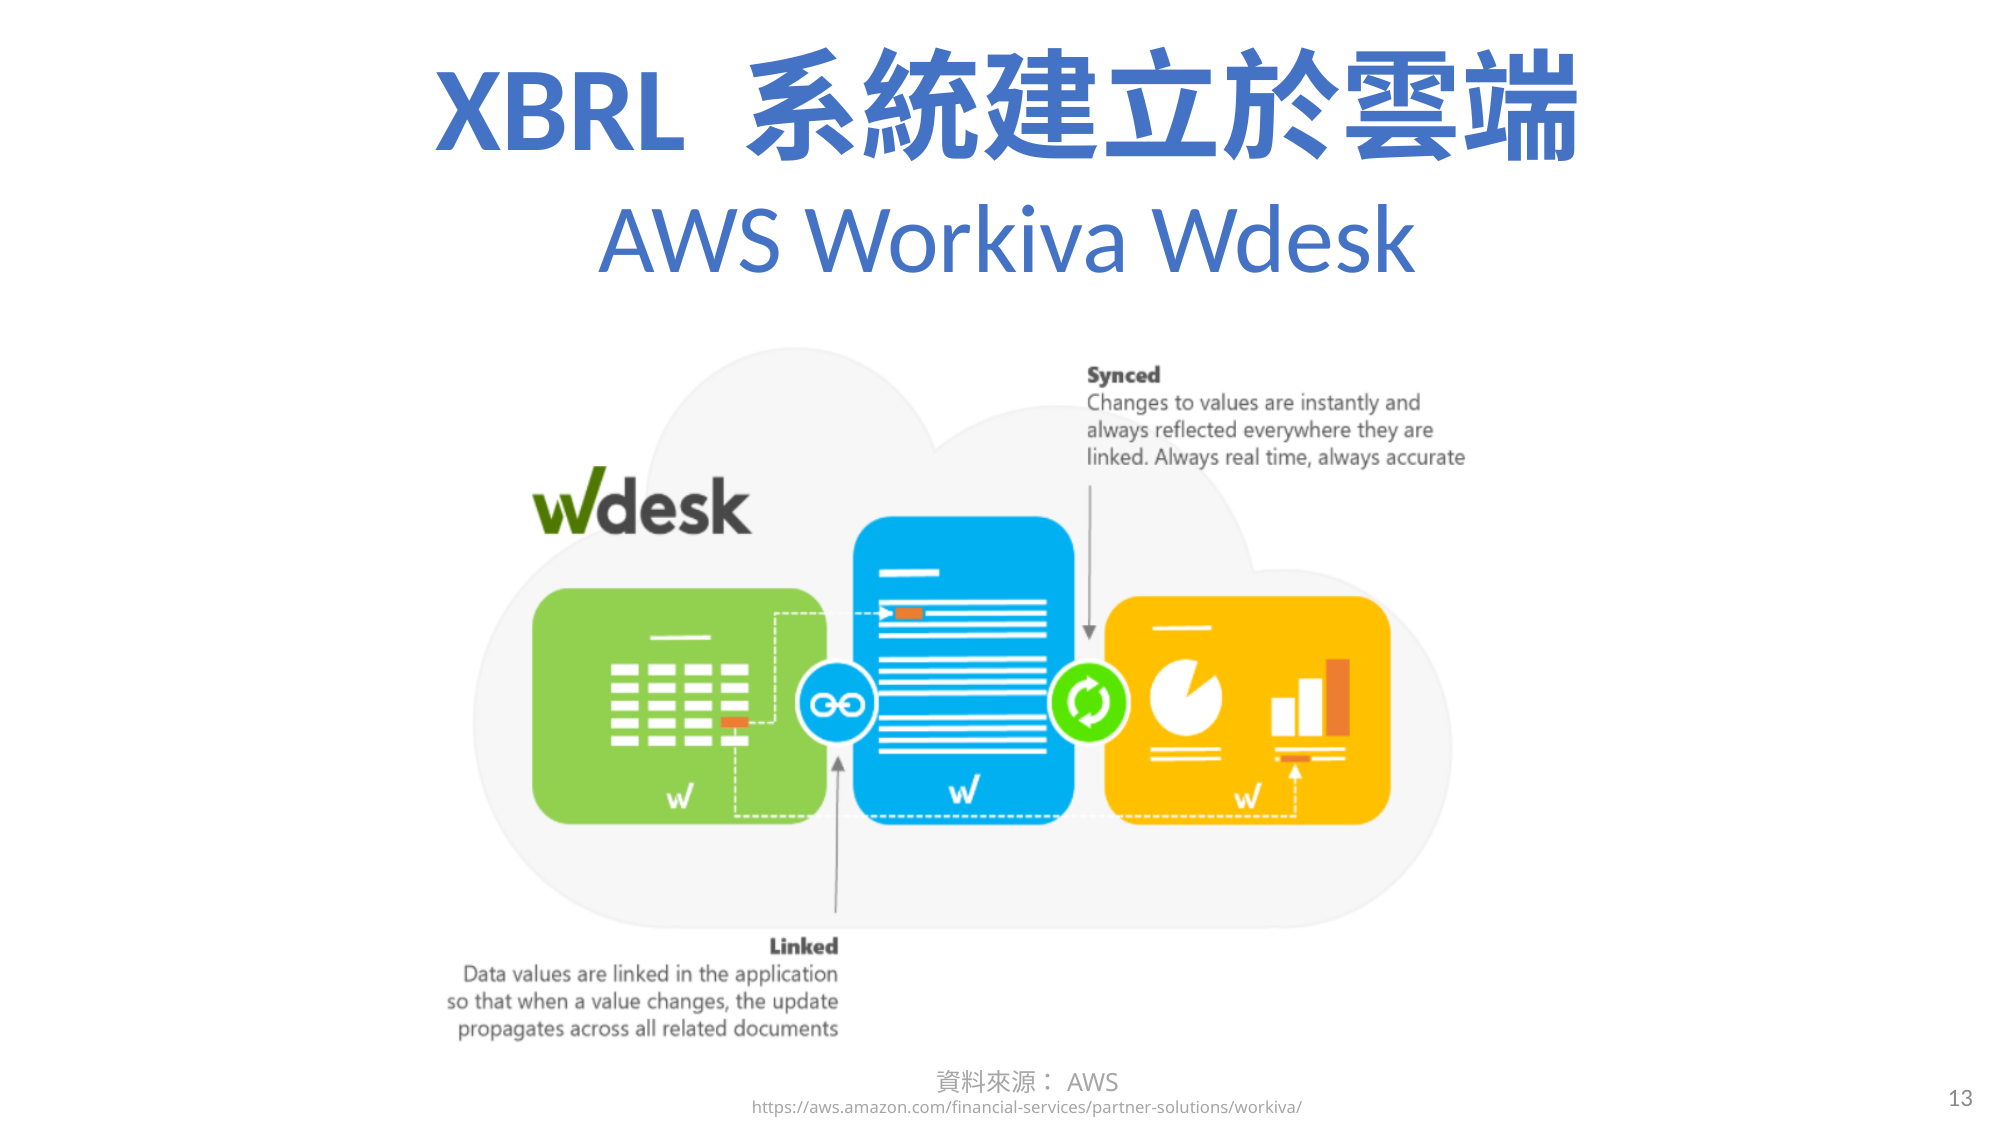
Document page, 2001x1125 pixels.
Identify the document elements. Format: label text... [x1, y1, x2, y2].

title XBRL 系統建立於雲端 AWS Workiva Wdesk [87, 22, 1929, 300]
text_box 資料來源：AWS https://aws.amazon.com/financial-services/partner-solutions/workiva/ [567, 1072, 1488, 1124]
picture [427, 294, 1534, 1072]
slide_number 13 [1830, 1076, 1989, 1116]
